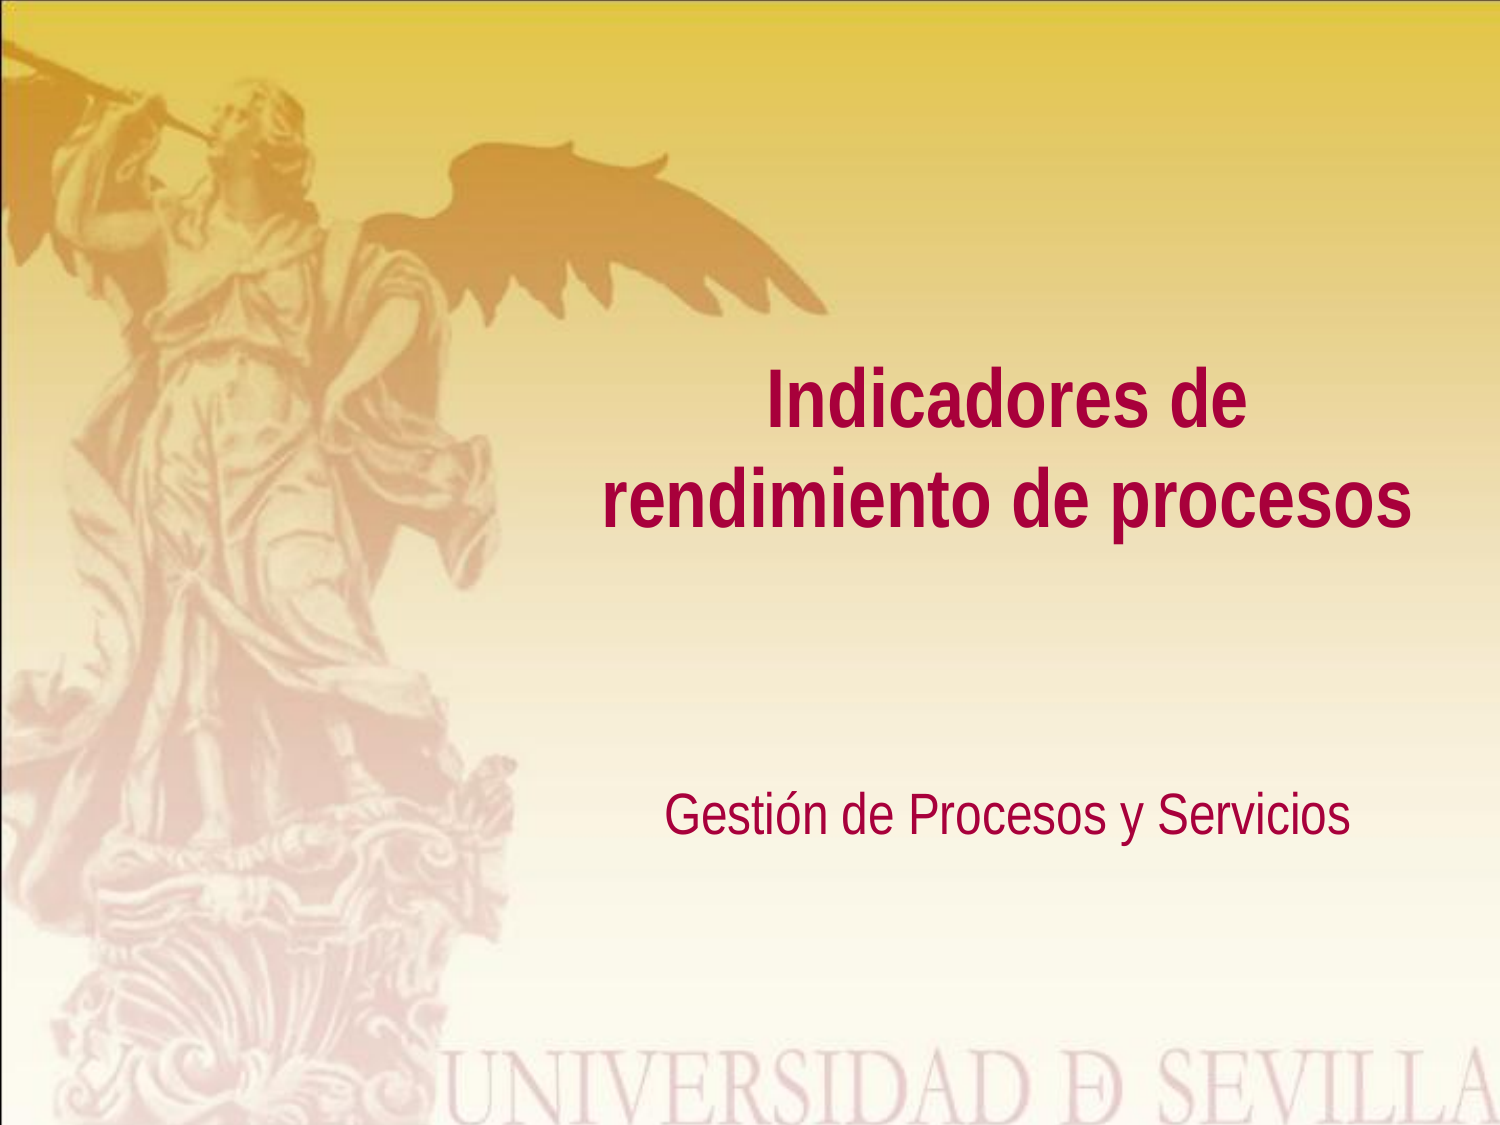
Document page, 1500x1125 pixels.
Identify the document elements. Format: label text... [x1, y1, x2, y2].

subtitle Gestión de Procesos y Servicios [569, 667, 1447, 956]
picture [0, 0, 1500, 1125]
title Indicadores de rendimiento de procesos [569, 253, 1447, 635]
